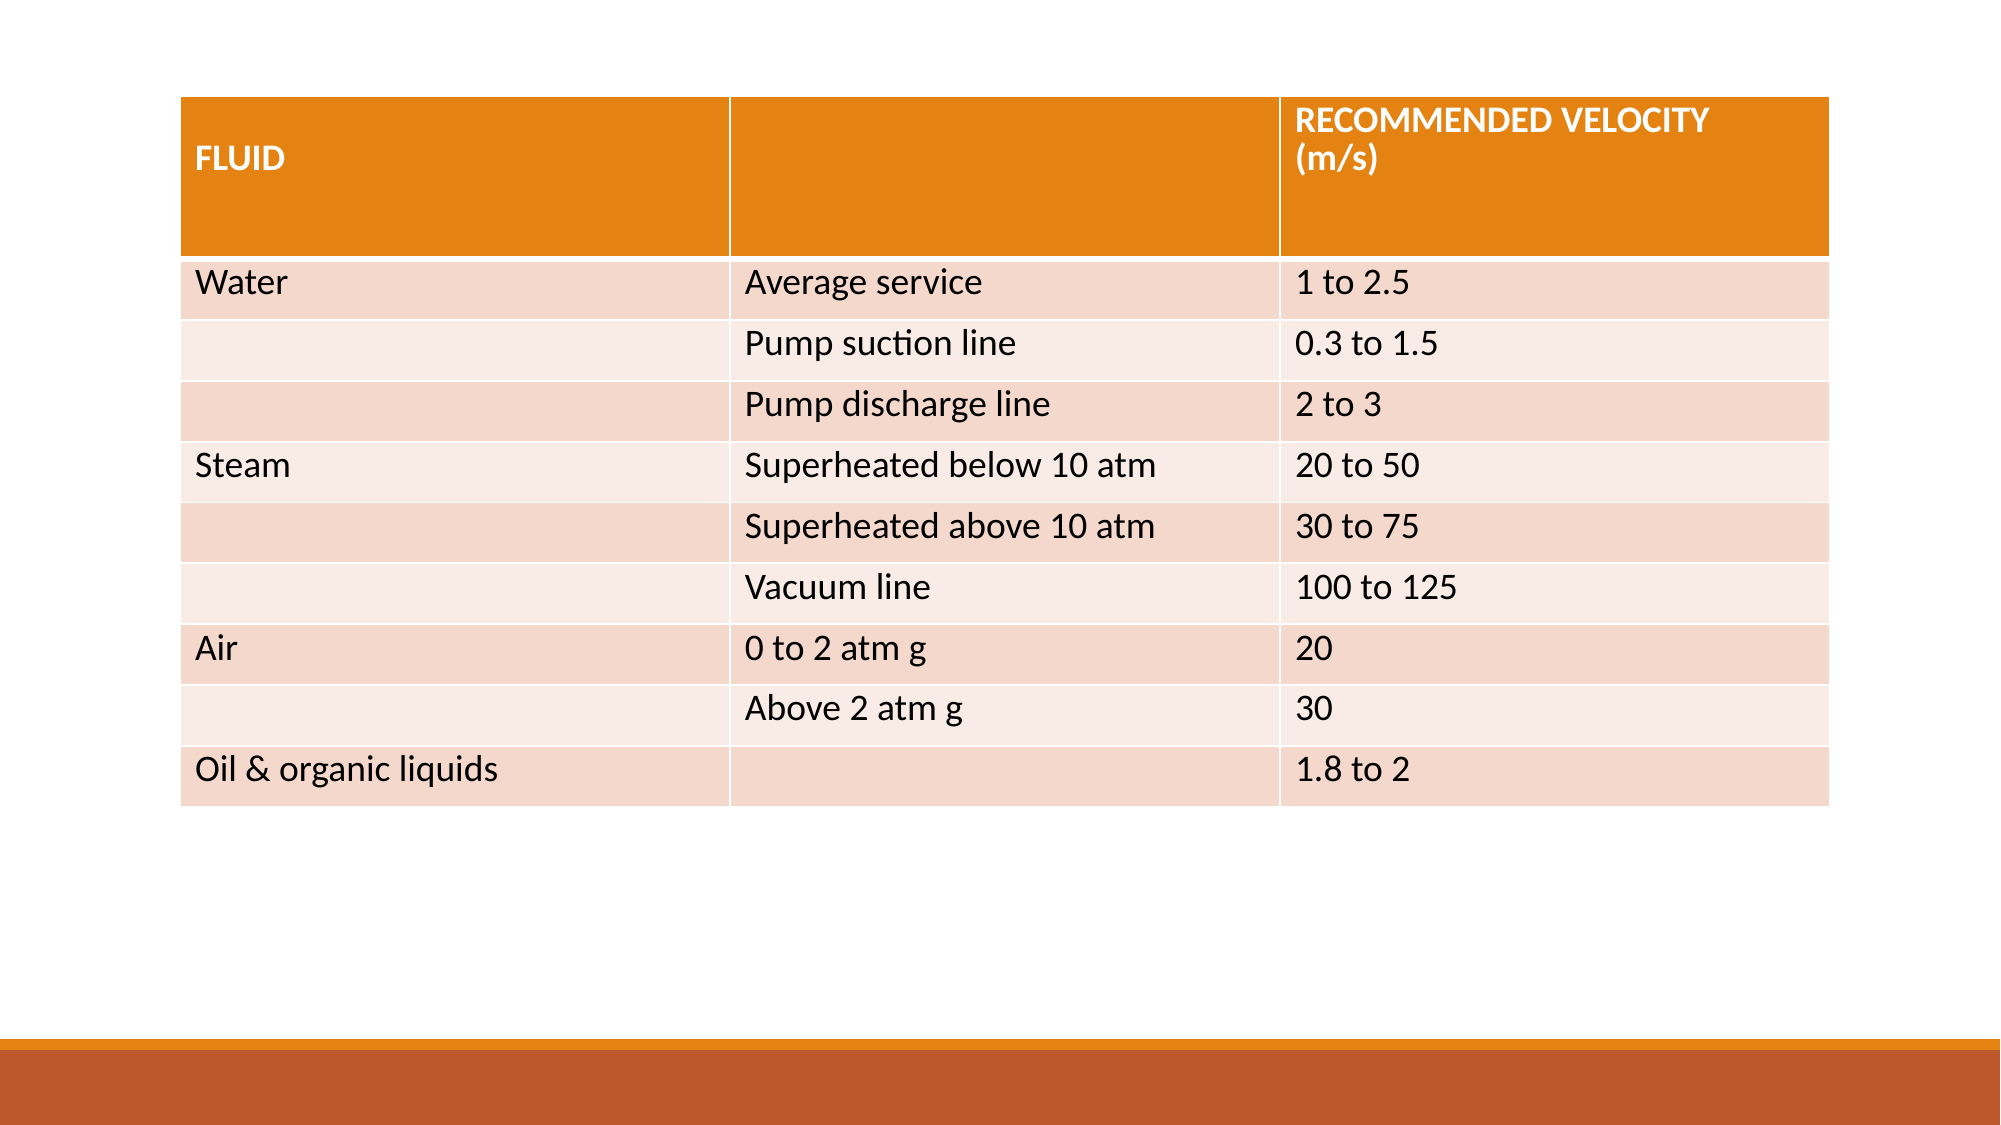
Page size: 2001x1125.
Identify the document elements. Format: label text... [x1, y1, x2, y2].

table_cell 1 to 2.5 [1281, 262, 1829, 319]
table_cell Average service [731, 262, 1279, 319]
table_cell Steam [181, 443, 729, 502]
table_cell Oil & organic liquids [181, 747, 729, 806]
table_cell Pump suction line [731, 321, 1279, 380]
table_cell [181, 382, 729, 441]
table_cell Superheated above 10 atm [731, 503, 1279, 562]
table_cell 30 [1281, 686, 1829, 745]
table_cell Vacuum line [731, 564, 1279, 623]
table_cell 100 to 125 [1281, 564, 1829, 623]
table_cell 1.8 to 2 [1281, 747, 1829, 806]
table_cell 0 to 2 atm g [731, 625, 1279, 684]
table_cell [181, 564, 729, 623]
table_header [731, 97, 1279, 256]
table_header FLUID [181, 97, 729, 256]
table_cell [181, 503, 729, 562]
table_cell 0.3 to 1.5 [1281, 321, 1829, 380]
table_cell Superheated below 10 atm [731, 443, 1279, 502]
table_cell 2 to 3 [1281, 382, 1829, 441]
table_cell [731, 747, 1279, 806]
table_cell Water [181, 262, 729, 319]
table_cell 20 [1281, 625, 1829, 684]
table_cell Above 2 atm g [731, 686, 1279, 745]
table_cell Air [181, 625, 729, 684]
table_cell [181, 321, 729, 380]
table_header RECOMMENDED VELOCITY (m/s) [1281, 97, 1829, 256]
table_cell Pump discharge line [731, 382, 1279, 441]
table_cell [181, 686, 729, 745]
table_cell 20 to 50 [1281, 443, 1829, 502]
table_cell 30 to 75 [1281, 503, 1829, 562]
